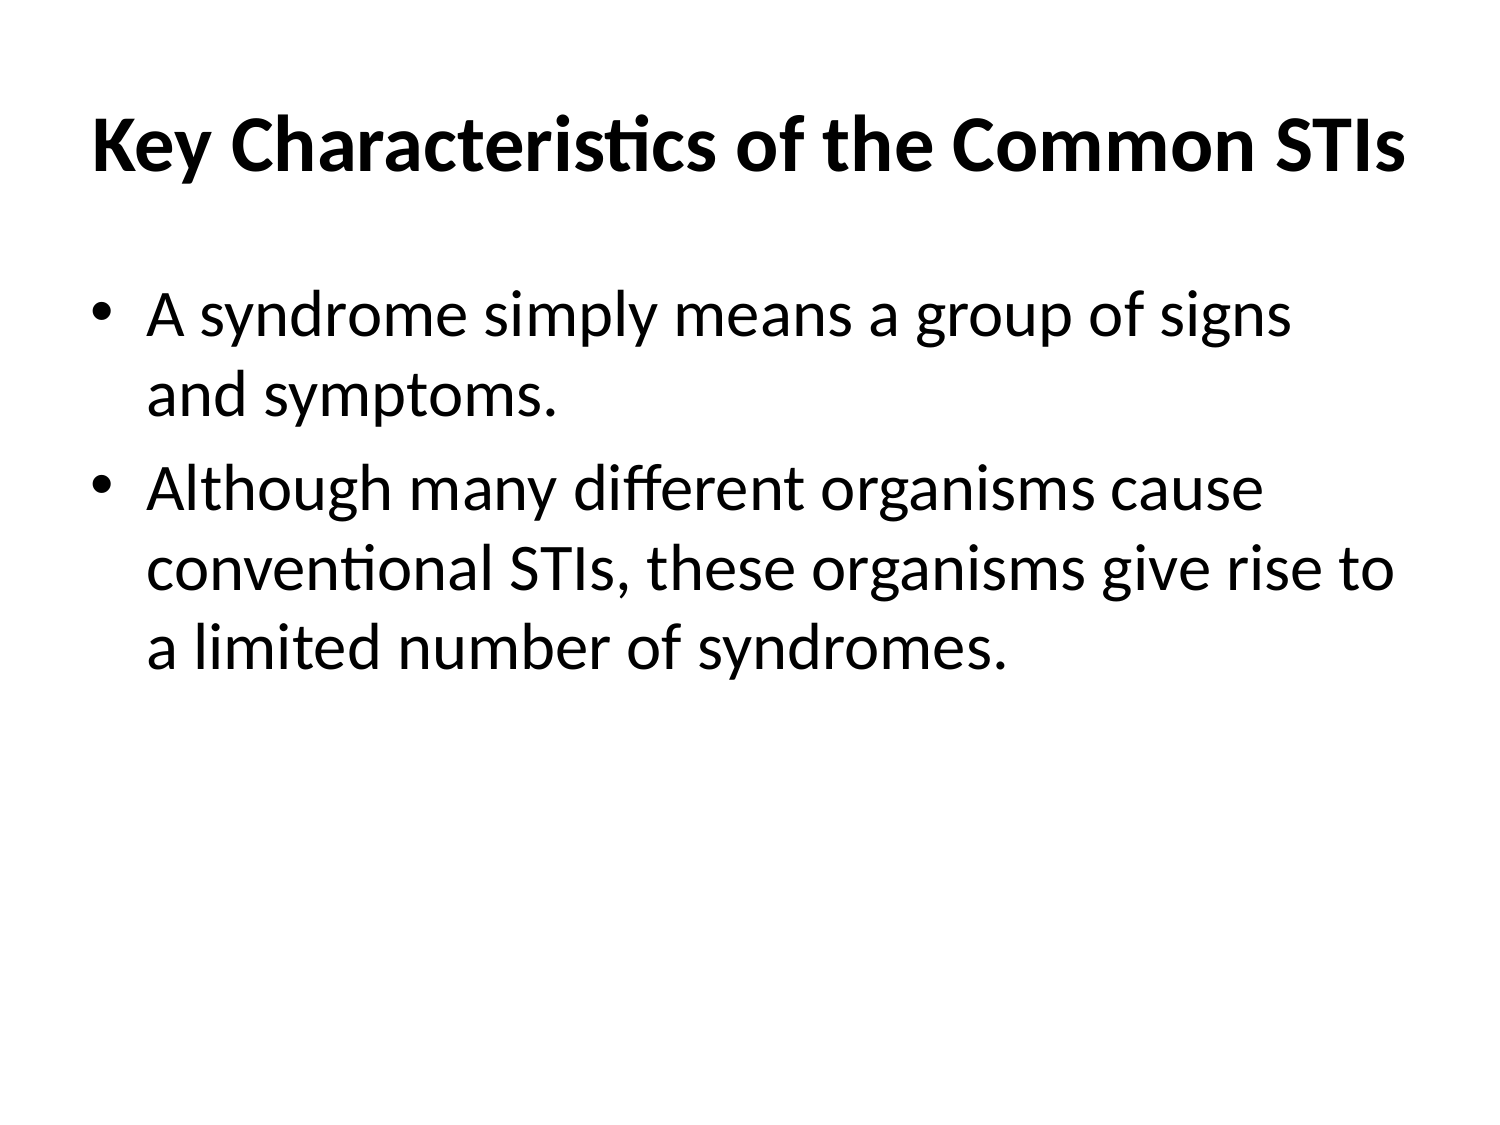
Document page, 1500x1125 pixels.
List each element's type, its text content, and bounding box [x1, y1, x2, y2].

title Key Characteristics of the Common STIs [75, 45, 1425, 233]
list A syndrome simply means a group of signs and symptoms. Although many different organisms cause conventional STIs, these organisms give rise to a limited number of syndromes. [75, 262, 1425, 1005]
